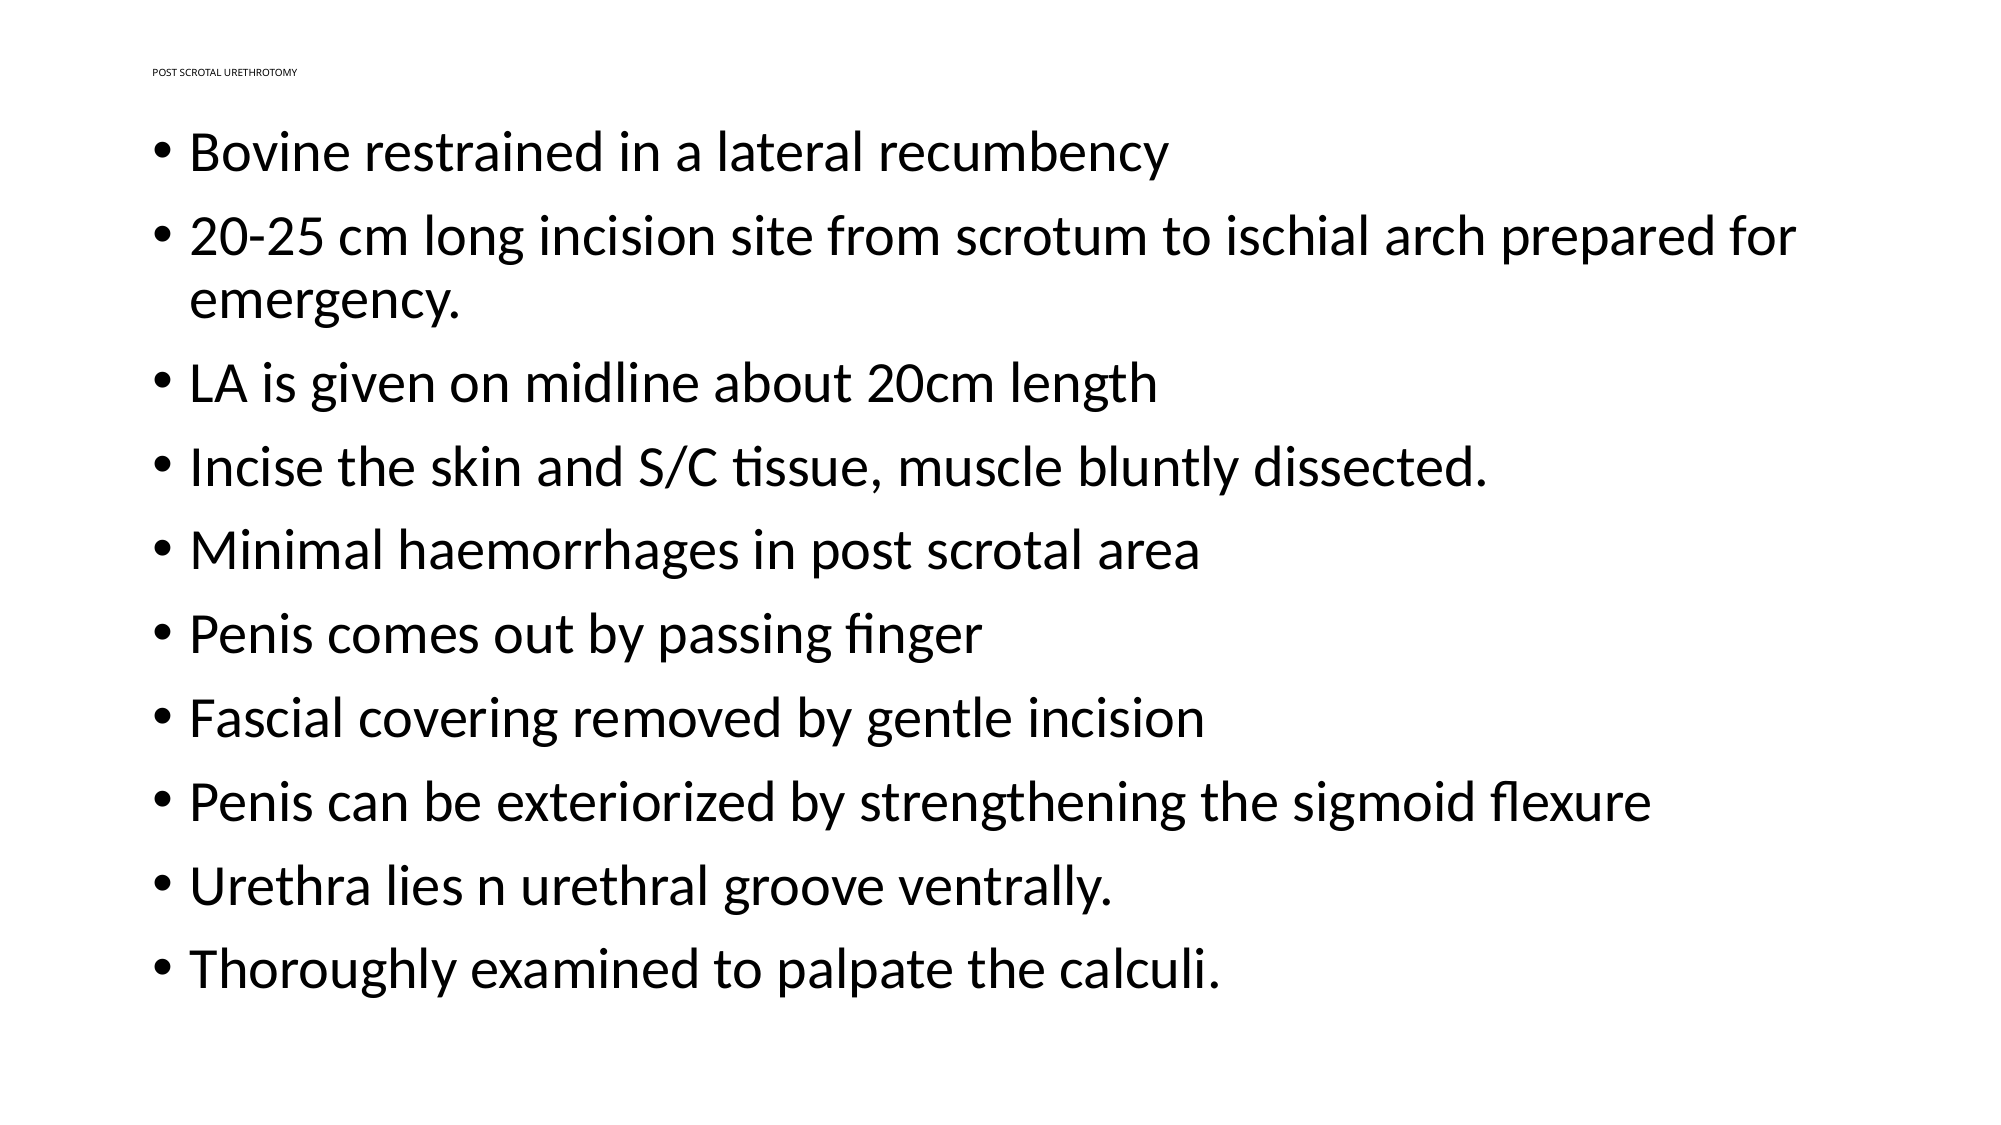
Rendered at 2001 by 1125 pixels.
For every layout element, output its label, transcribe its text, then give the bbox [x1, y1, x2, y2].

title POST SCROTAL URETHROTOMY [137, 59, 1803, 87]
list Bovine restrained in a lateral recumbency 20-25 cm long incision site from scrotum to ischial arch prepared for emergency. LA is given on midline about 20cm length Incise the skin and S/C tissue, muscle bluntly dissected. Minimal haemorrhages in post scrotal area Penis comes out by passing finger Fascial covering removed by gentle incision Penis can be exteriorized by strengthening the sigmoid flexure Urethra lies n urethral groove ventrally. Thoroughly examined to palpate the calculi. [137, 113, 1863, 1056]
